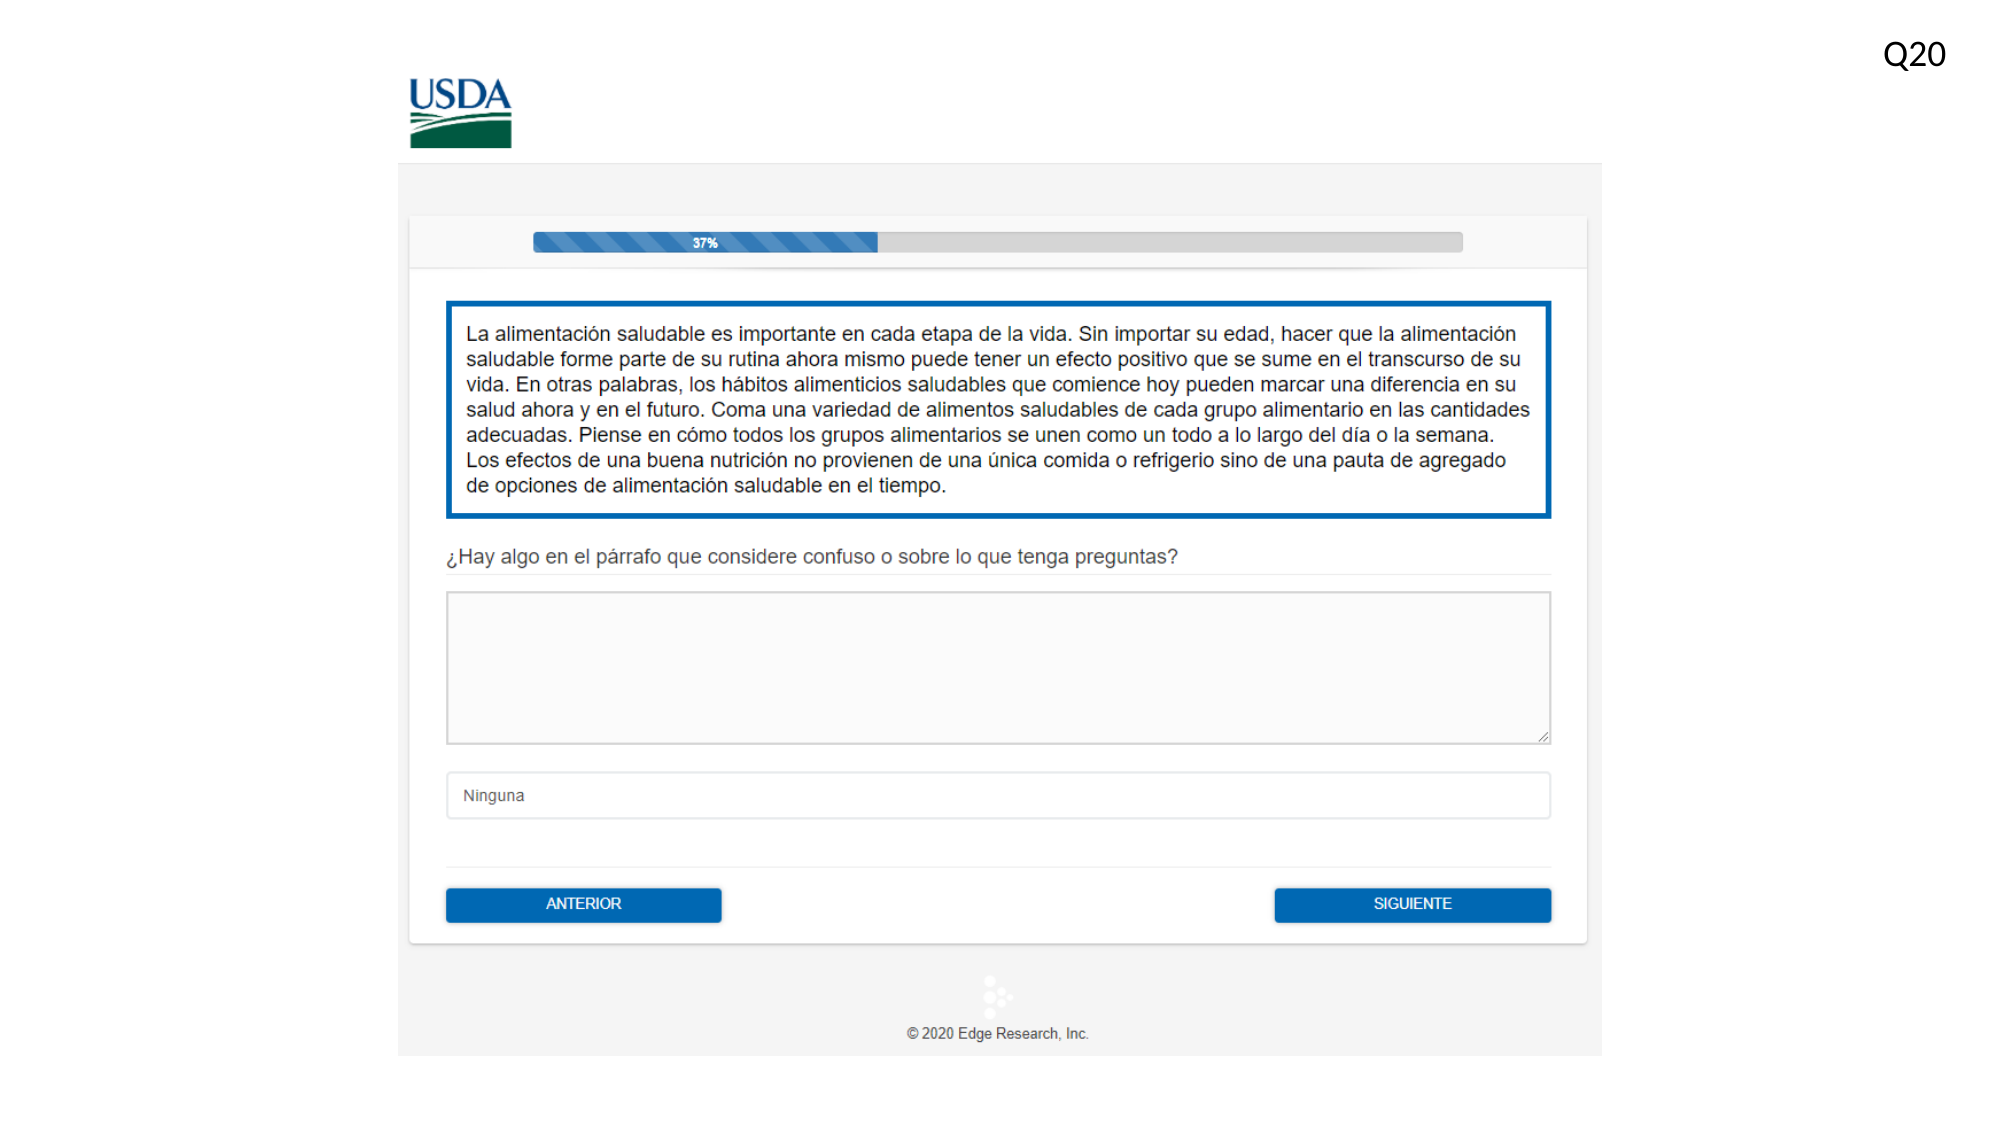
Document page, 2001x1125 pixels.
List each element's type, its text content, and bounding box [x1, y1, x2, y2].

picture [398, 69, 1602, 1056]
text_box Q20 [1488, 21, 1962, 81]
